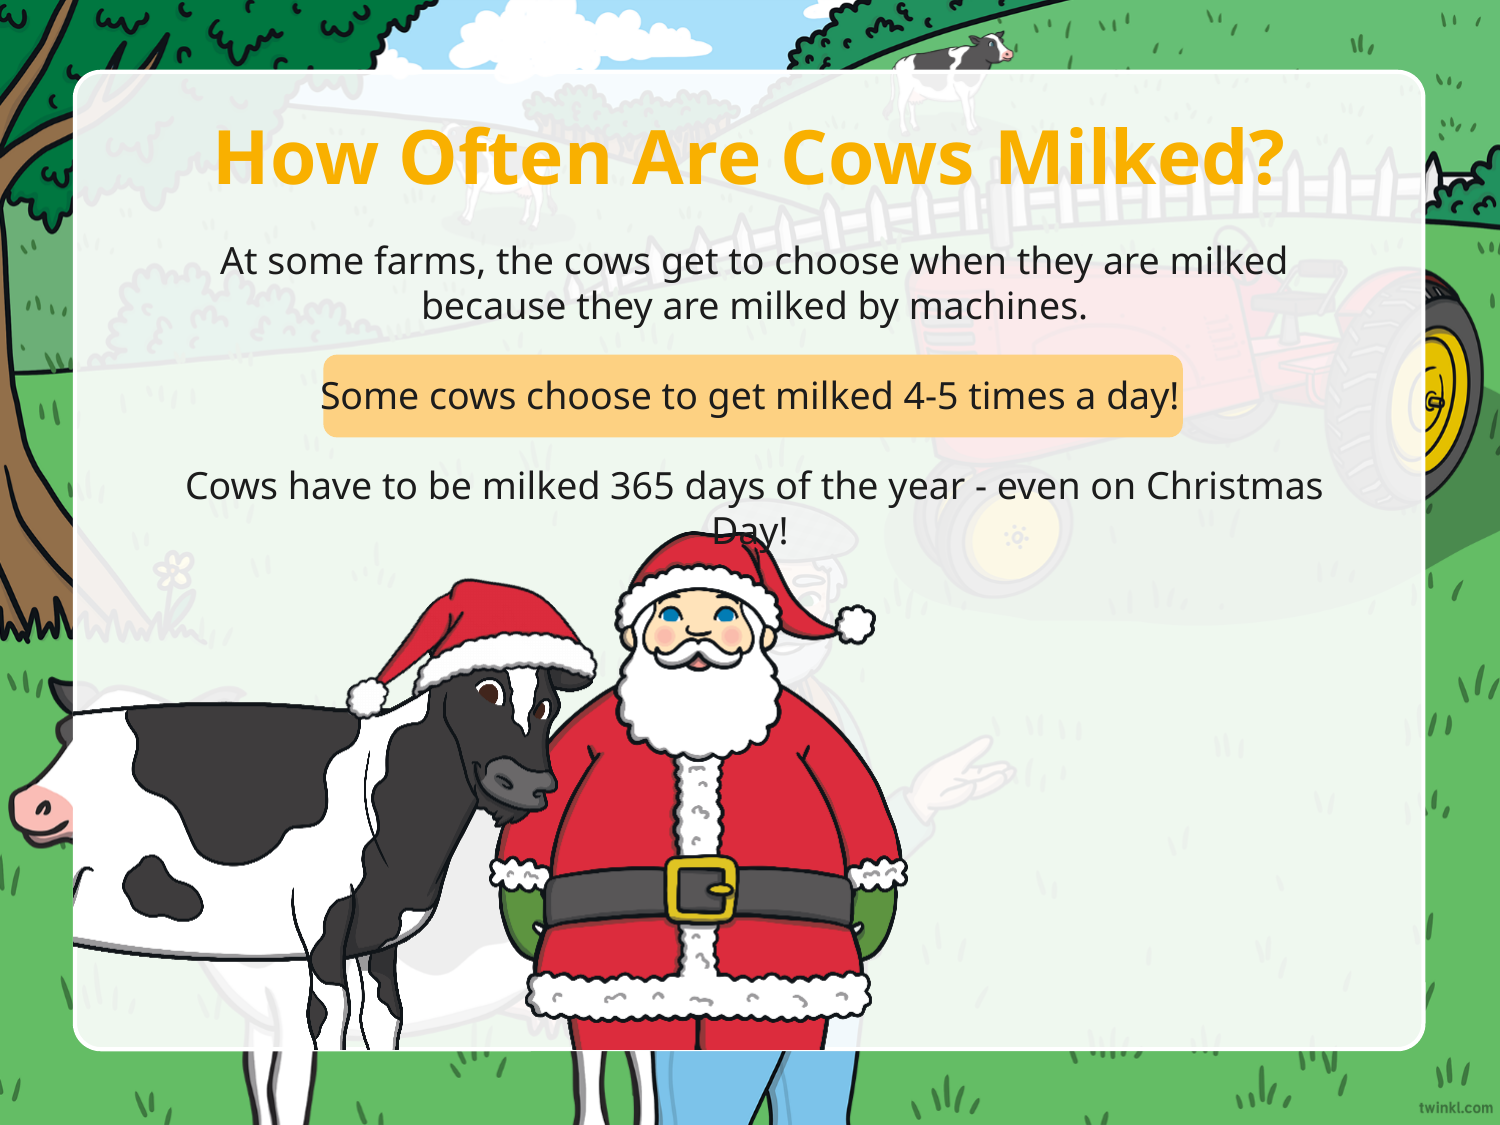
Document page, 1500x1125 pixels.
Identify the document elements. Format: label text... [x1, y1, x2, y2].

picture [0, 0, 1500, 1125]
text_box At some farms, the cows get to choose when they are milked because they are milked by machines. Some cows choose to get milked 4-5 times a day! Cows have to be milked 365 days of the year - even on Christmas Day! [128, 229, 1381, 560]
title How Often Are Cows Milked? [75, 78, 1424, 242]
